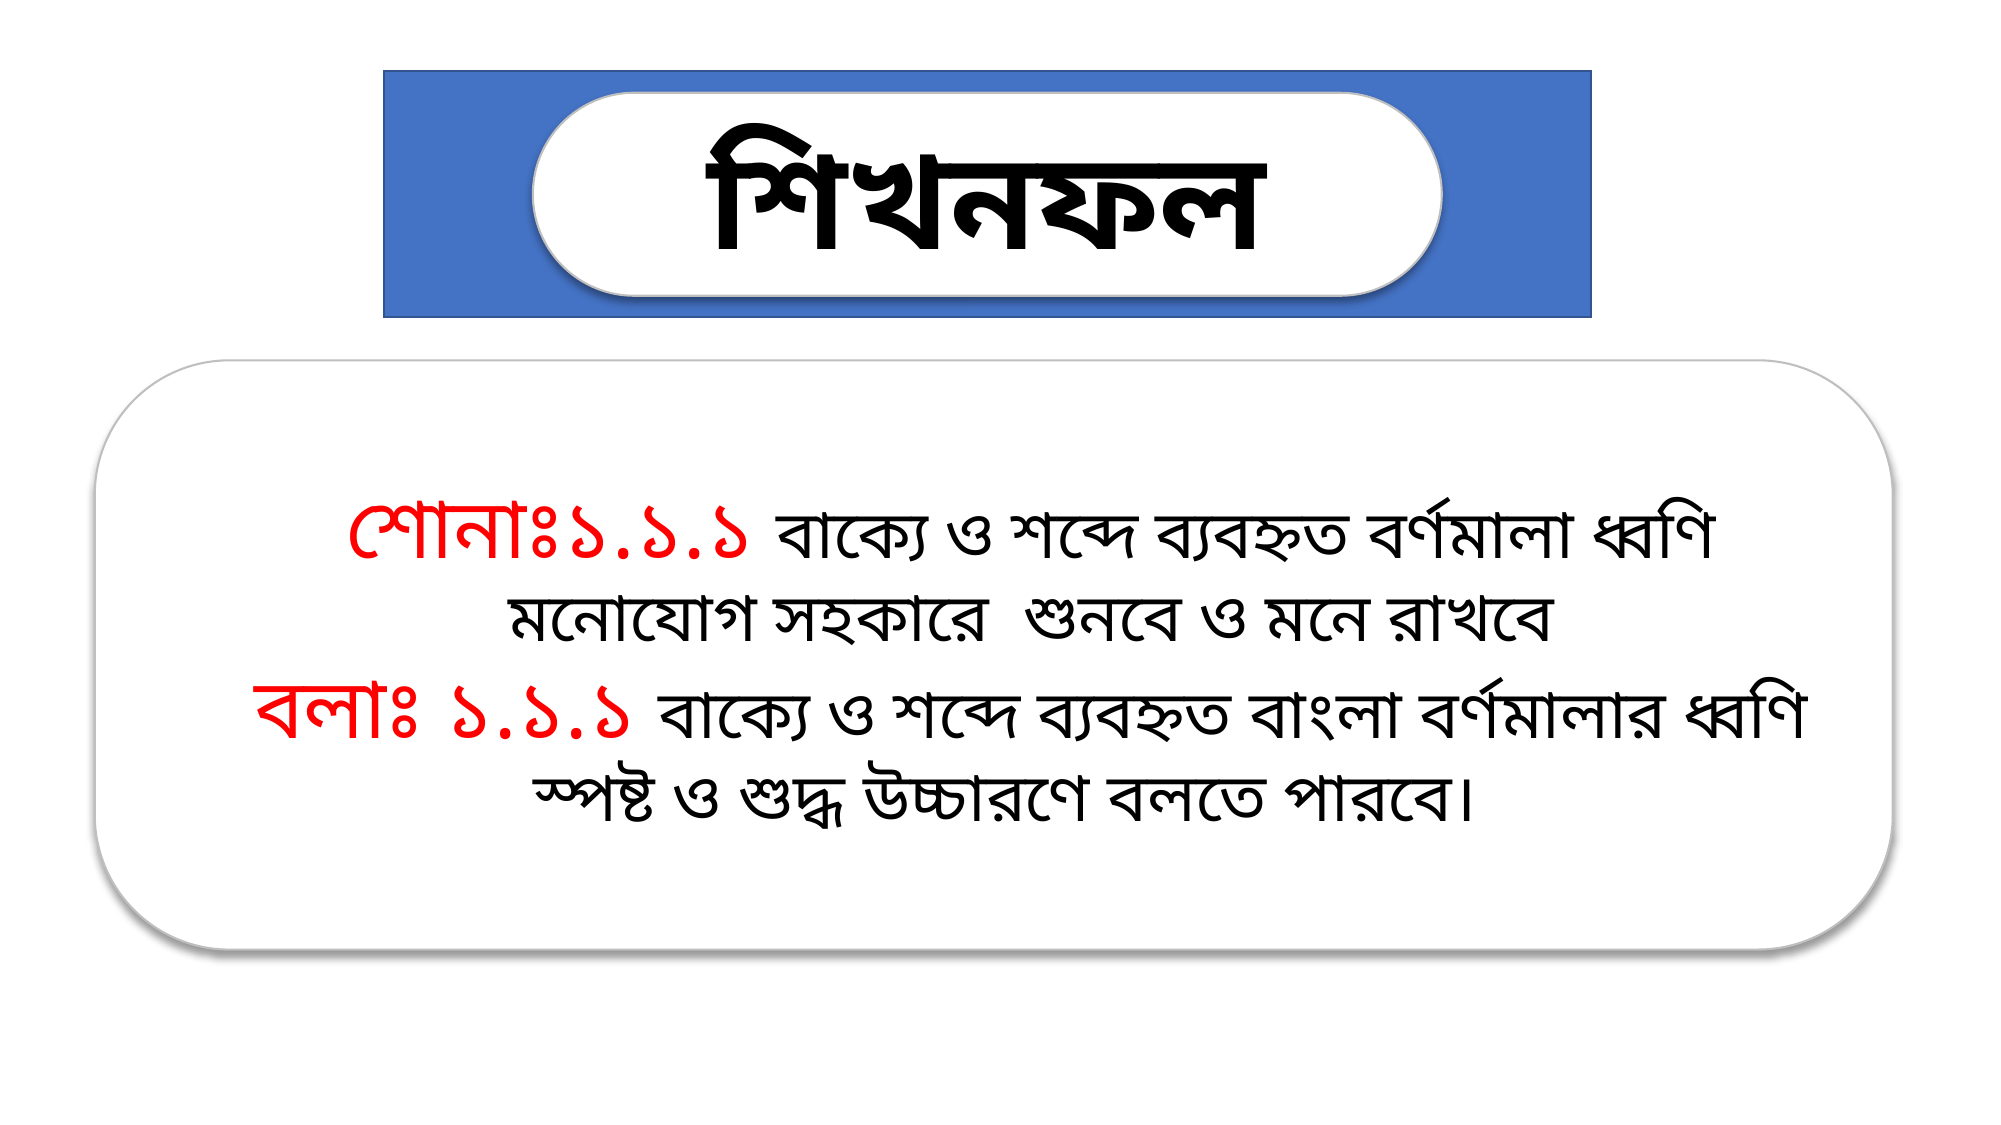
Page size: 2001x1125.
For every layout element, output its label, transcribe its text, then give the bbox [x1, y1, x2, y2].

text_box শোনাঃ১.১.১ বাক্যে ও শব্দে ব্যবহ্নত বর্ণমালা ধ্বণি মনোযোগ সহকারে শুনবে ও মনে রাখবে বলাঃ ১.১.১ বাক্যে ও শব্দে ব্যবহ্নত বাংলা বর্ণমালার ধ্বণি স্পষ্ট ও শুদ্ধ উচ্চারণে বলতে পারবে। [93, 359, 1894, 951]
text_box [383, 70, 1592, 318]
text_box শিখনফল [531, 91, 1443, 297]
